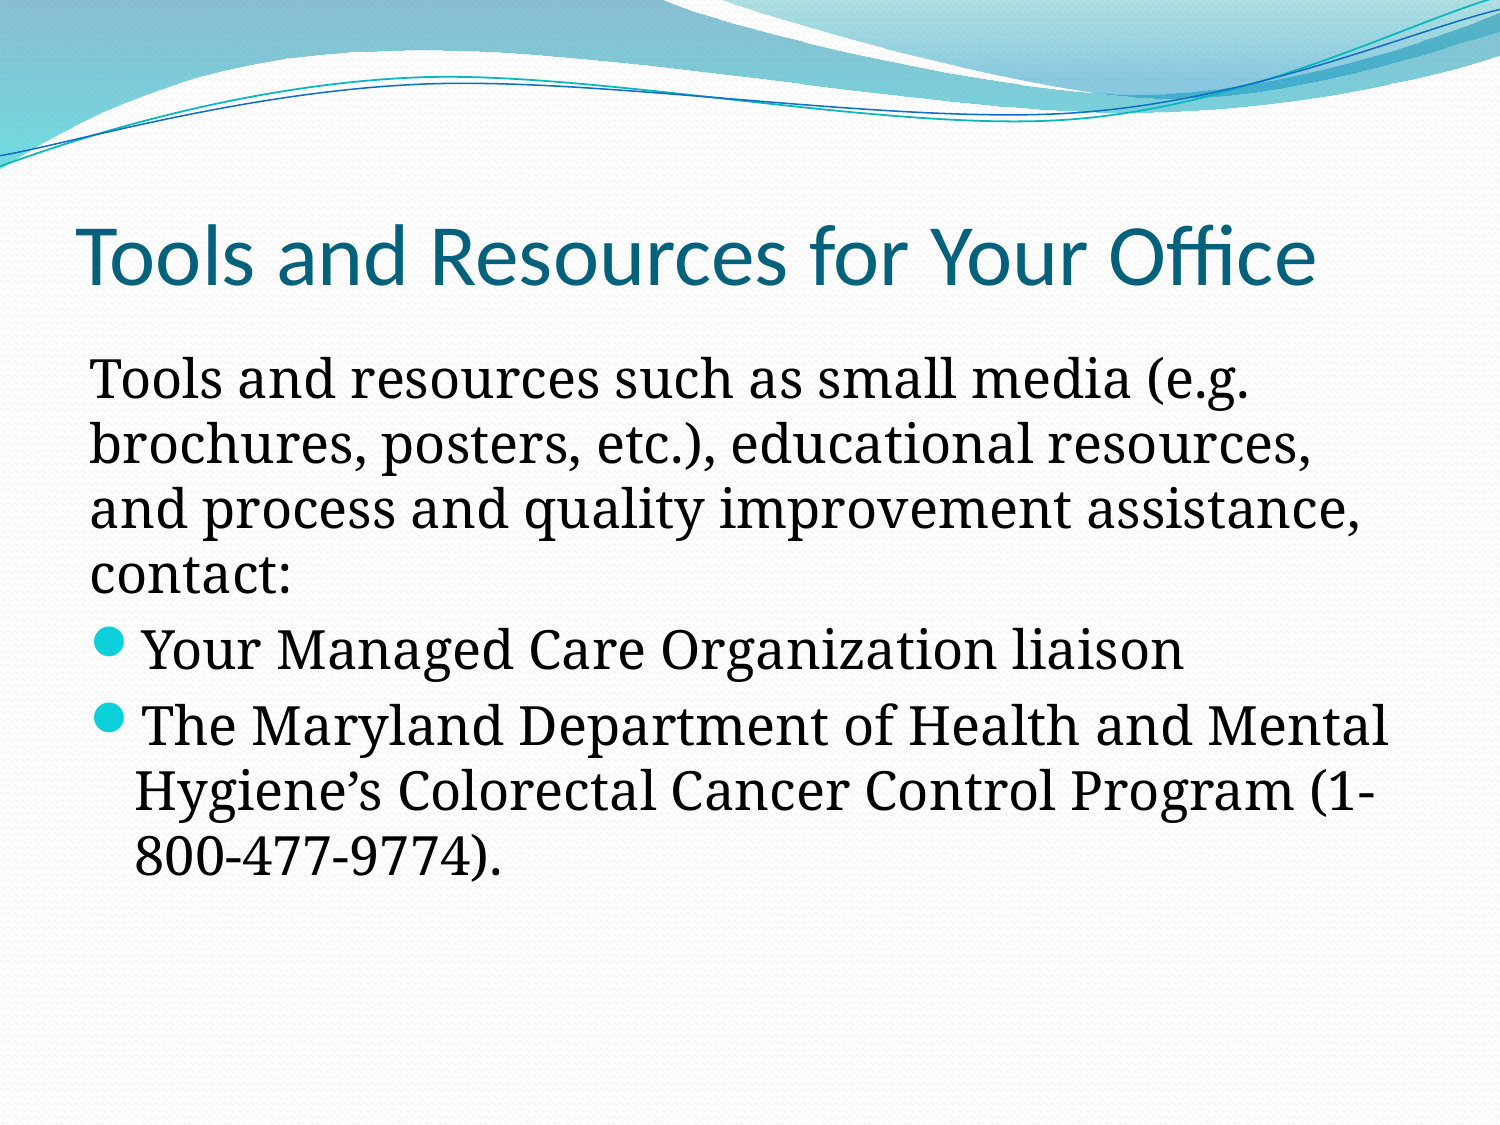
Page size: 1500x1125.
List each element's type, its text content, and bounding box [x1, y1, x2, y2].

list Tools and resources such as small media (e.g. brochures, posters, etc.), educational resources, and process and quality improvement assistance, contact: Your Managed Care Organization liaison The Maryland Department of Health and Mental Hygiene’s Colorectal Cancer Control Program (1-800-477-9774). [75, 337, 1425, 1038]
title Tools and Resources for Your Office [75, 115, 1425, 303]
